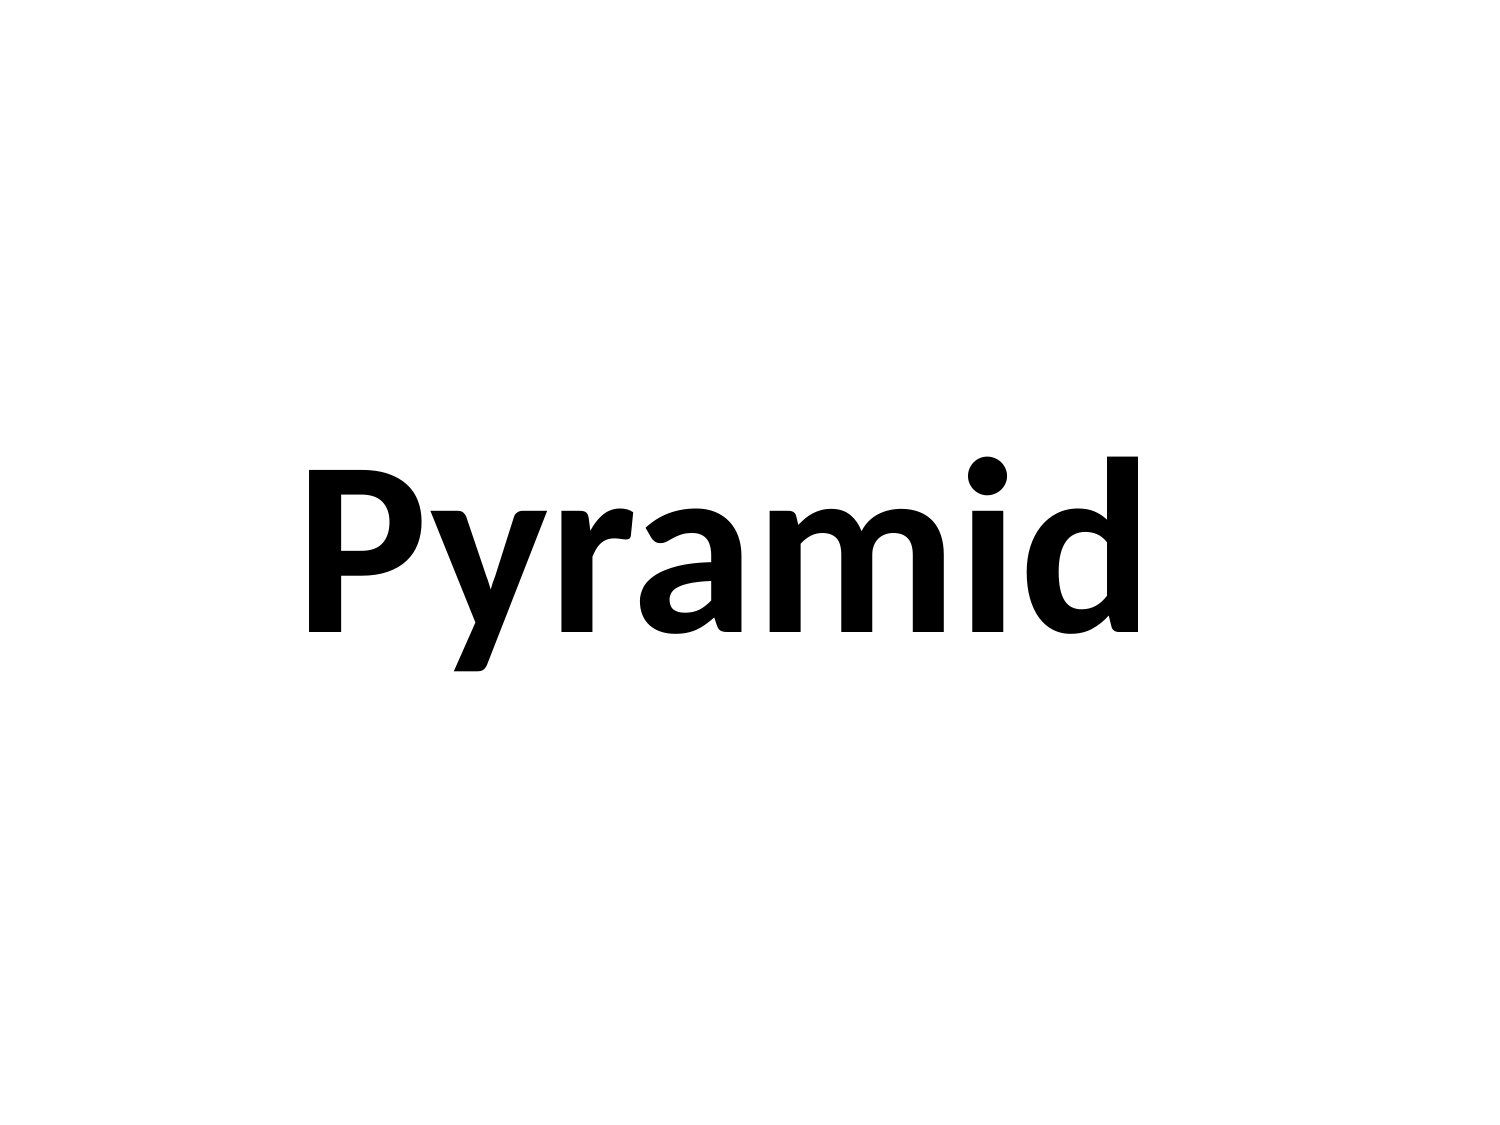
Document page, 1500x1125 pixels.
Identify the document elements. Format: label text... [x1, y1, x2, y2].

text_box Pyramid [87, 375, 1363, 690]
